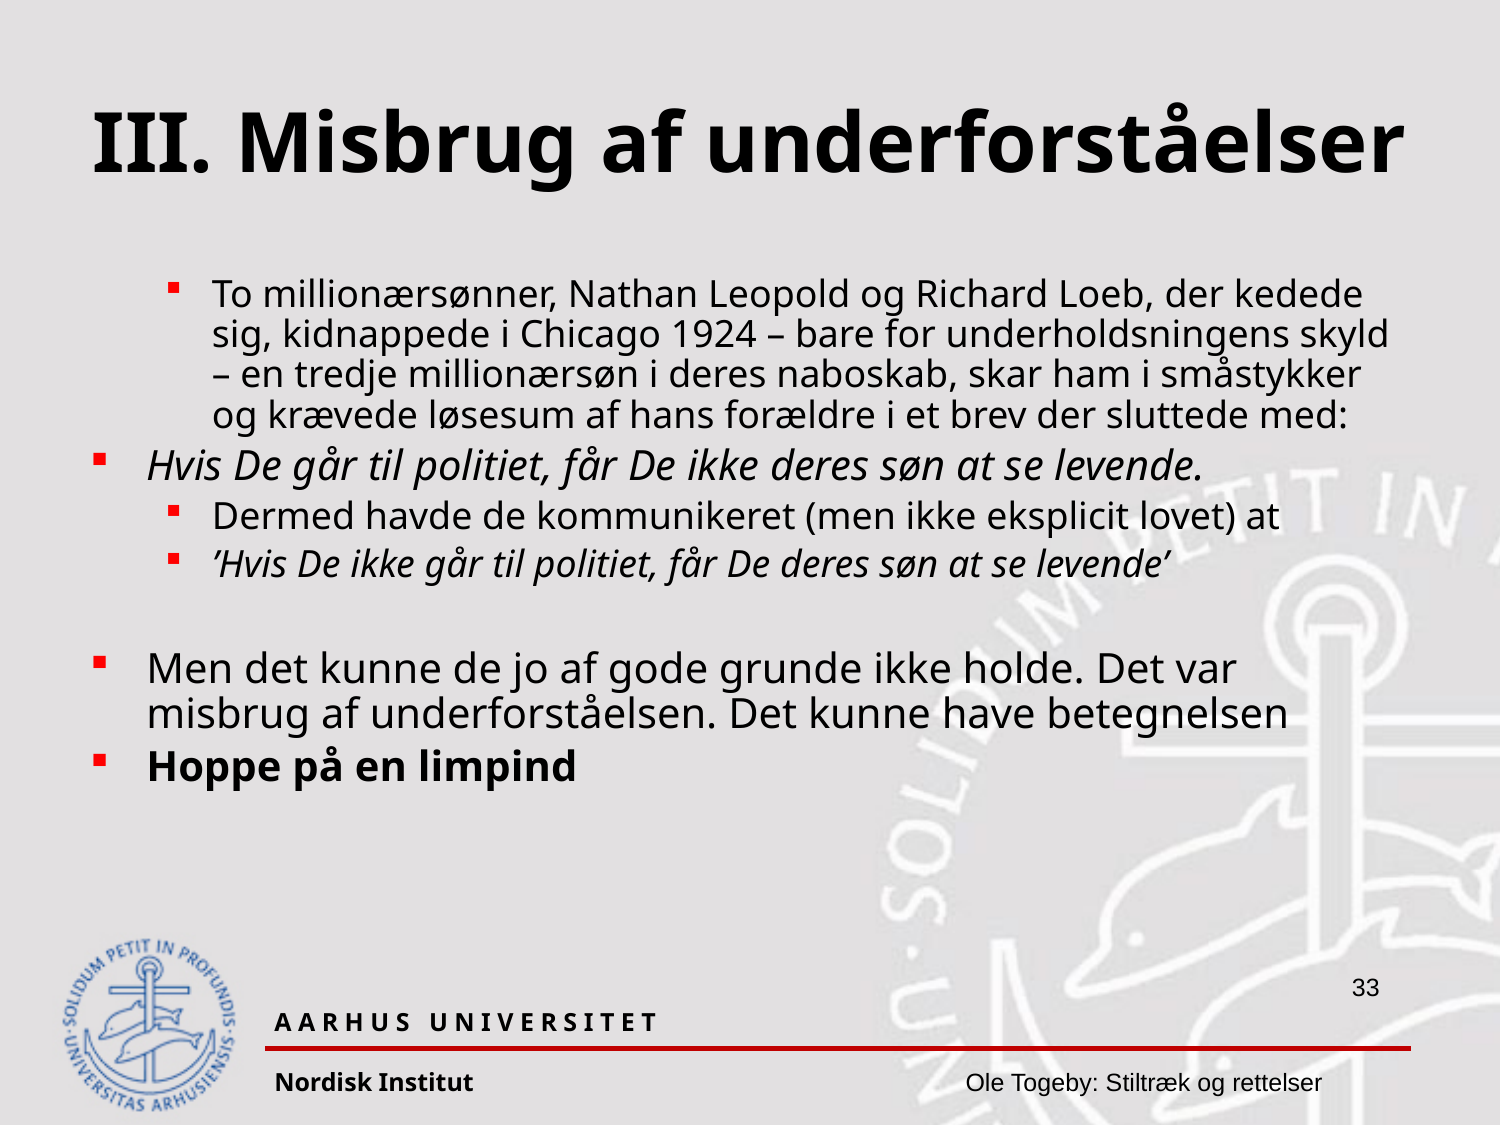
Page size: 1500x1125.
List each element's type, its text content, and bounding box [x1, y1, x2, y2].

text_box A A R H U S U N I V E R S I T E T Nordisk Institut [259, 999, 735, 1103]
list To millionærsønner, Nathan Leopold og Richard Loeb, der kedede sig, kidnappede i Chicago 1924 – bare for underholdsningens skyld – en tredje millionærsøn i deres naboskab, skar ham i småstykker og krævede løsesum af hans forældre i et brev der sluttede med: Hvis De går til politiet, får De ikke deres søn at se levende. Dermed havde de kommunikeret (men ikke eksplicit lovet) at ’Hvis De ikke går til politiet, får De deres søn at se levende’ Men det kunne de jo af gode grunde ikke holde. Det var misbrug af underforståelsen. Det kunne have betegnelsen Hoppe på en limpind [75, 267, 1425, 870]
title III. Misbrug af underforståelser [75, 45, 1425, 233]
picture [0, 0, 1500, 1125]
